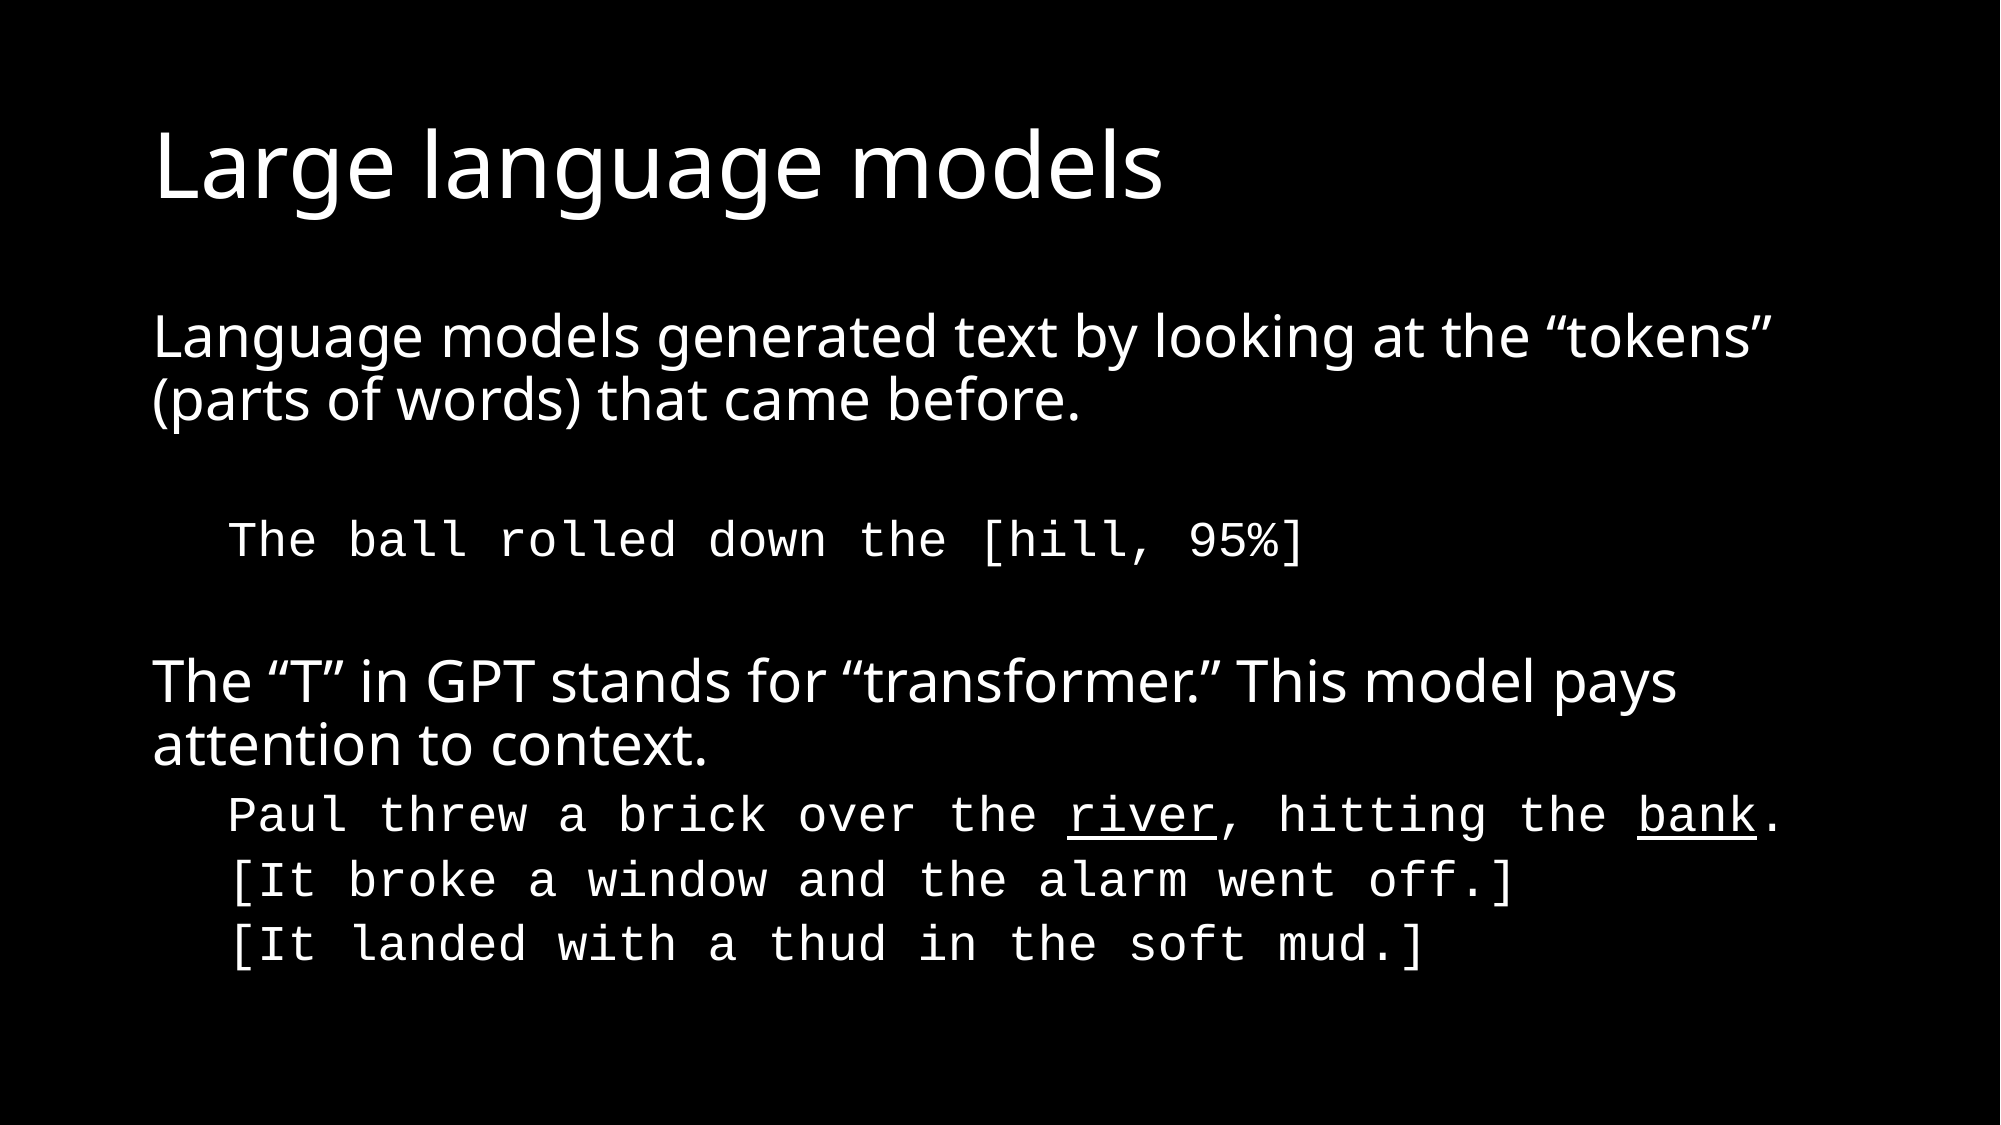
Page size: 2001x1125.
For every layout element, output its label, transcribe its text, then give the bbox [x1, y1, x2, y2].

list Language models generated text by looking at the “tokens” (parts of words) that came before. The ball rolled down the [hill, 95%] The “T” in GPT stands for “transformer.” This model pays attention to context. Paul threw a brick over the river, hitting the bank. [It broke a window and the alarm went off.] [It landed with a thud in the soft mud.] [137, 299, 1863, 1014]
title Large language models [137, 59, 1863, 278]
